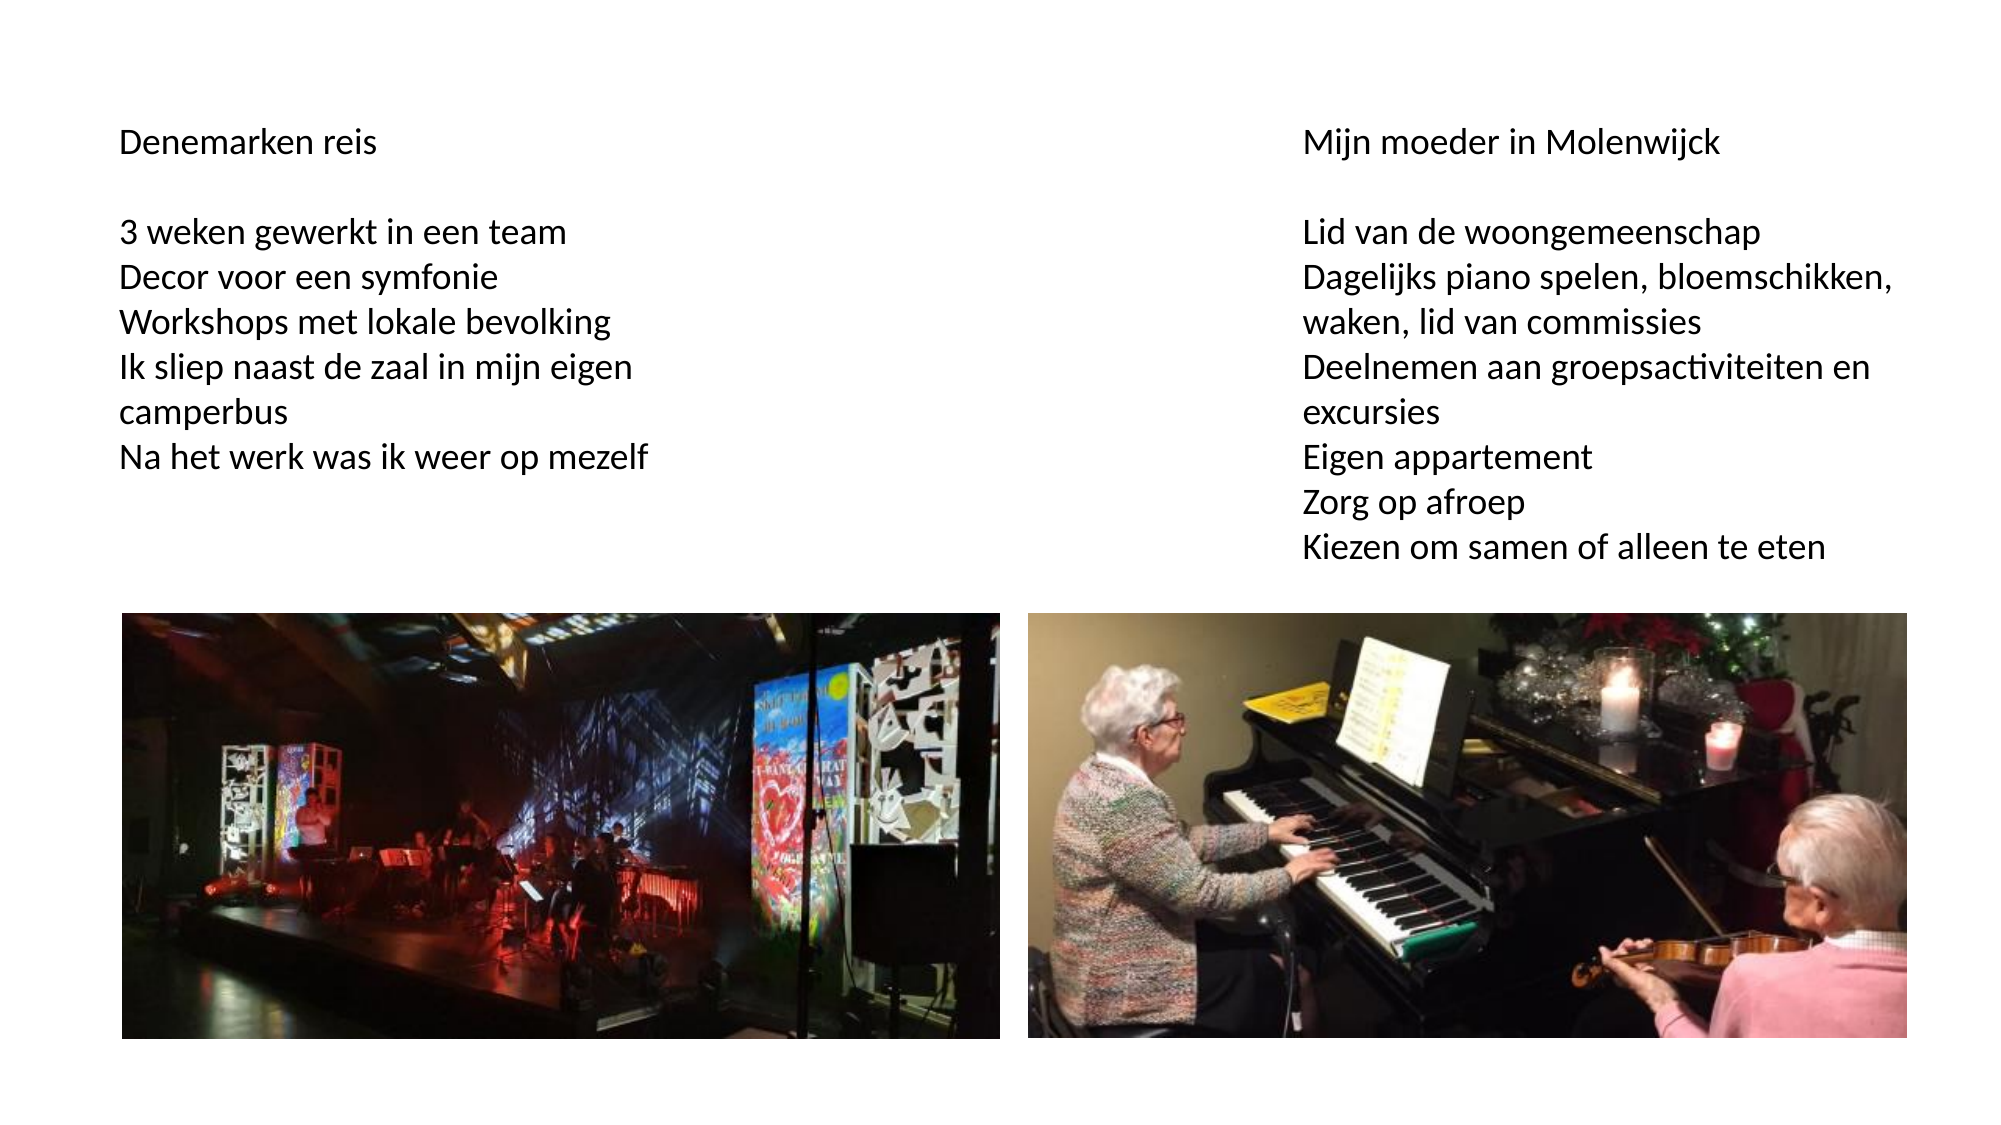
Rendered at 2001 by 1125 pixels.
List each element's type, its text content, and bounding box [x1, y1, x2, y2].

text_box Mijn moeder in Molenwijck Lid van de woongemeenschap Dagelijks piano spelen, bloemschikken, waken, lid van commissies Deelnemen aan groepsactiviteiten en excursies Eigen appartement Zorg op afroep Kiezen om samen of alleen te eten [1287, 109, 1993, 710]
picture [1028, 613, 1907, 1038]
picture [122, 613, 1001, 1039]
text_box Denemarken reis 3 weken gewerkt in een team Decor voor een symfonie Workshops met lokale bevolking Ik sliep naast de zaal in mijn eigen camperbus Na het werk was ik weer op mezelf [104, 109, 713, 485]
